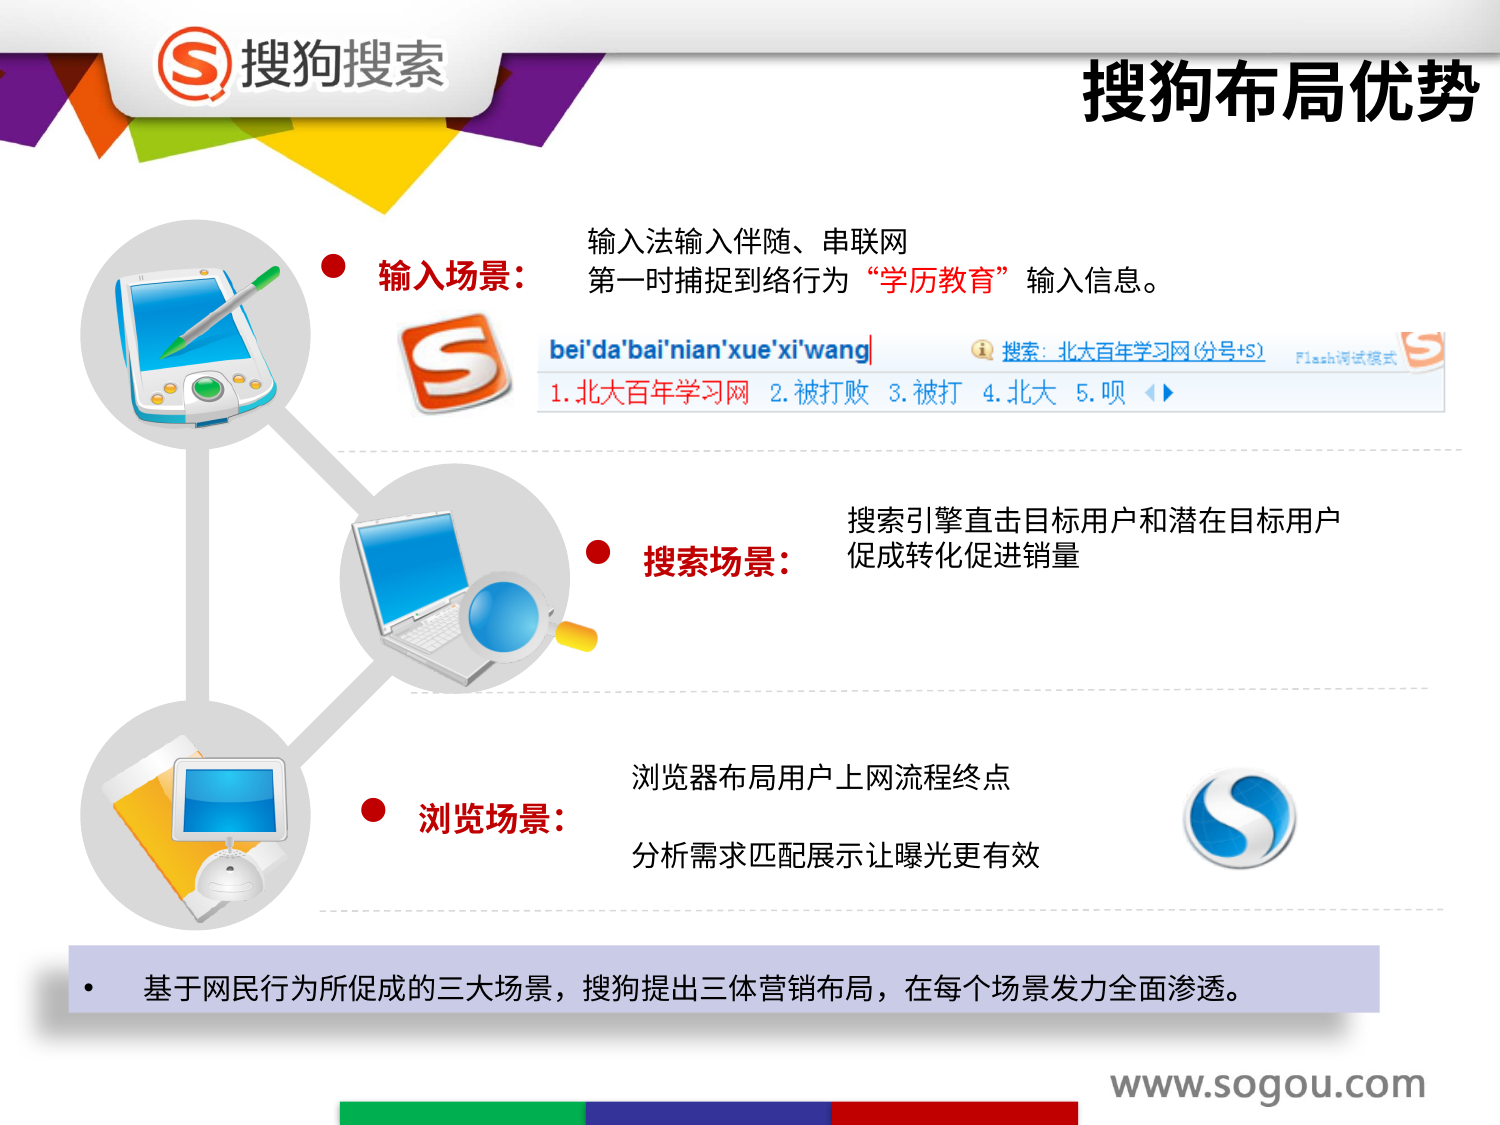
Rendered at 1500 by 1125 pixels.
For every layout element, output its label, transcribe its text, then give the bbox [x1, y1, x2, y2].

text_box 分析需求匹配展示让曝光更有效 [883, 829, 1056, 880]
text_box 搜狗布局优势 [467, 42, 1497, 138]
picture [0, 0, 1500, 1125]
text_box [339, 1101, 1079, 1125]
text_box 基于网民行为所促成的三大场景，搜狗提出三体营销布局，在每个场景发力全面渗透。 [68, 945, 1380, 1013]
text_box 搜索引擎直击目标用户和潜在目标用户 促成转化促进销量 [883, 494, 1360, 580]
text_box 浏览器布局用户上网流程终点 [883, 752, 1027, 803]
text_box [80, 219, 878, 931]
text_box 输入法输入伴随、串联网 第一时捕捉到络行为“学历教育”输入信息。 [572, 215, 1370, 306]
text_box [883, 688, 1429, 694]
